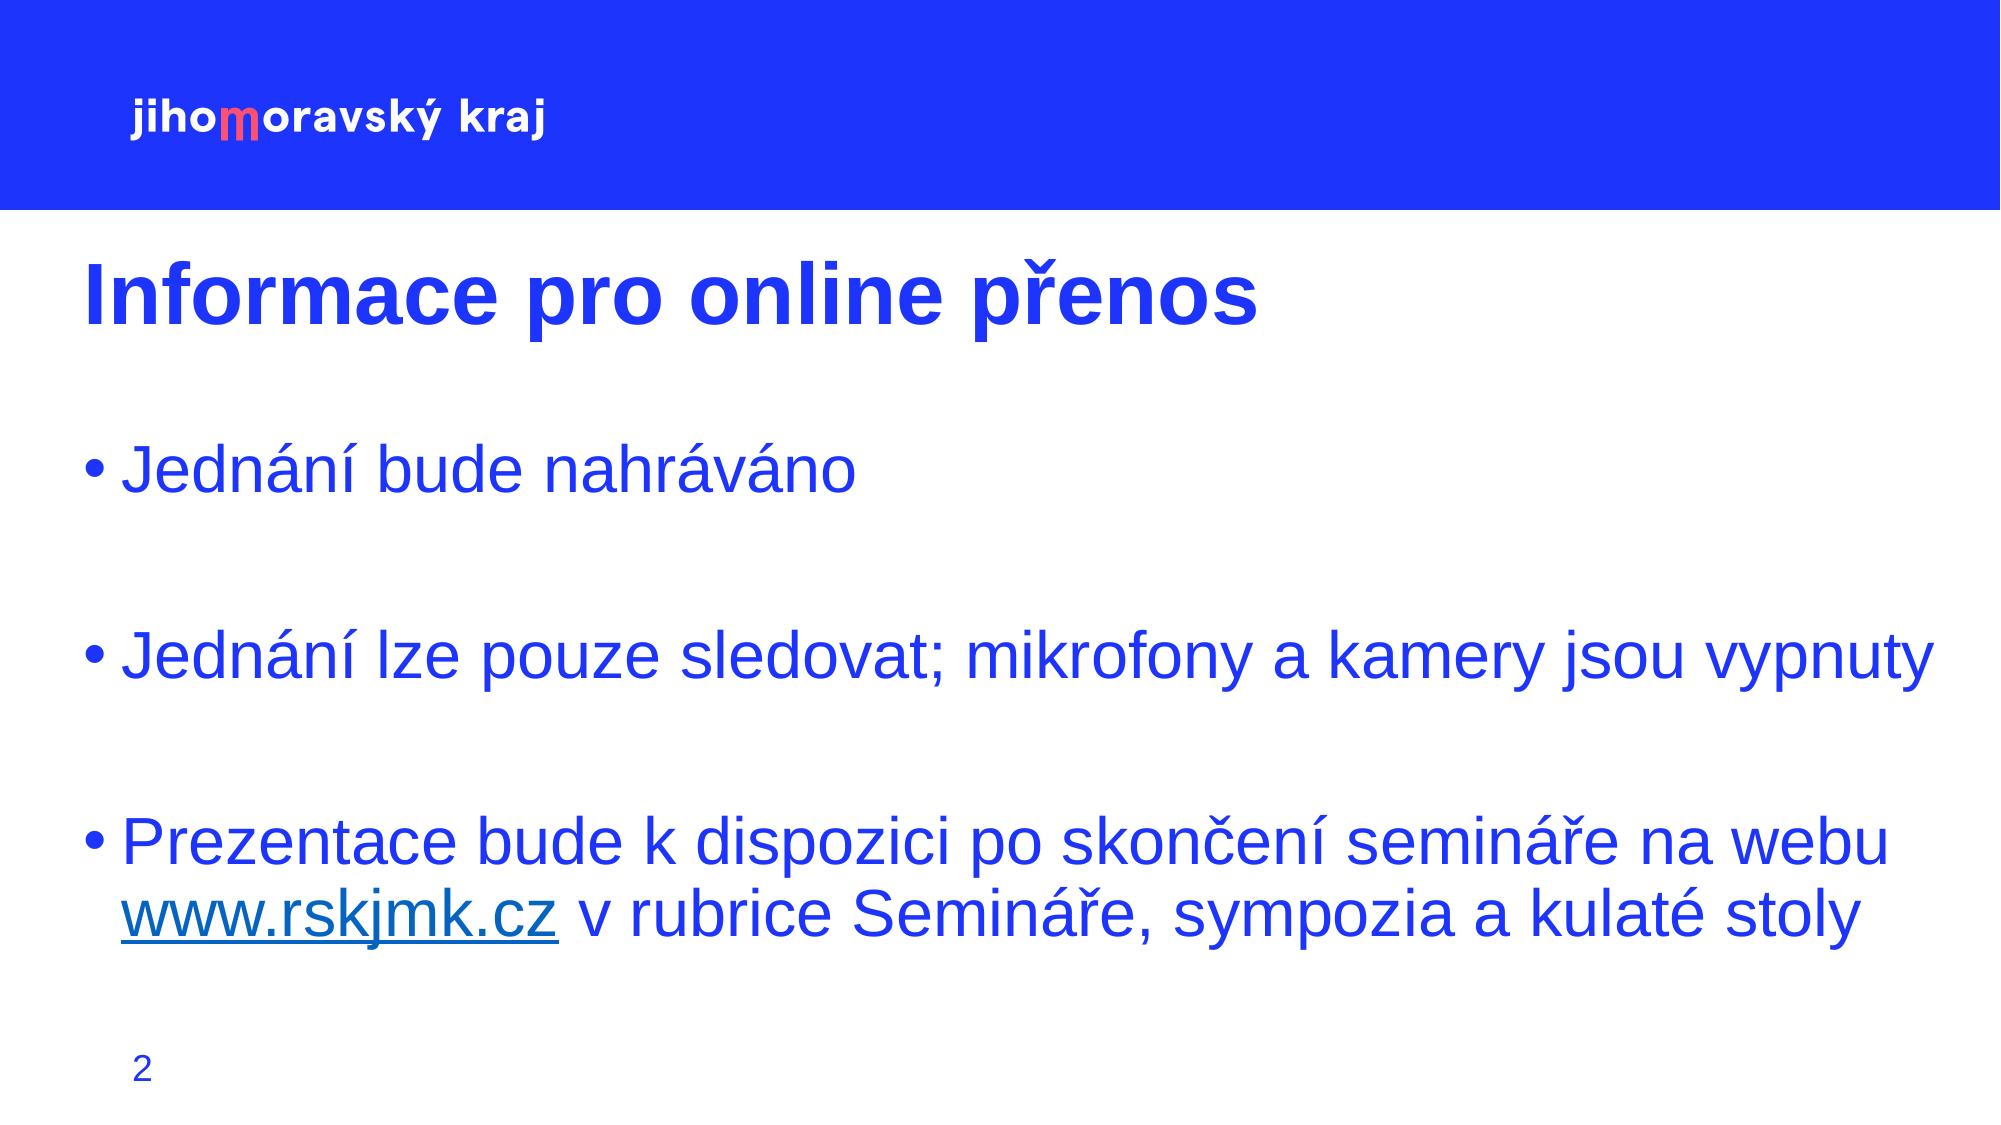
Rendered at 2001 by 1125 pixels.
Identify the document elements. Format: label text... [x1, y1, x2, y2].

list Jednání bude nahráváno Jednání lze pouze sledovat; mikrofony a kamery jsou vypnuty Prezentace bude k dispozici po skončení semináře na webu www.rskjmk.cz v rubrice Semináře, sympozia a kulaté stoly [68, 427, 1972, 1012]
title Informace pro online přenos [68, 242, 1863, 352]
picture [0, 0, 2000, 210]
